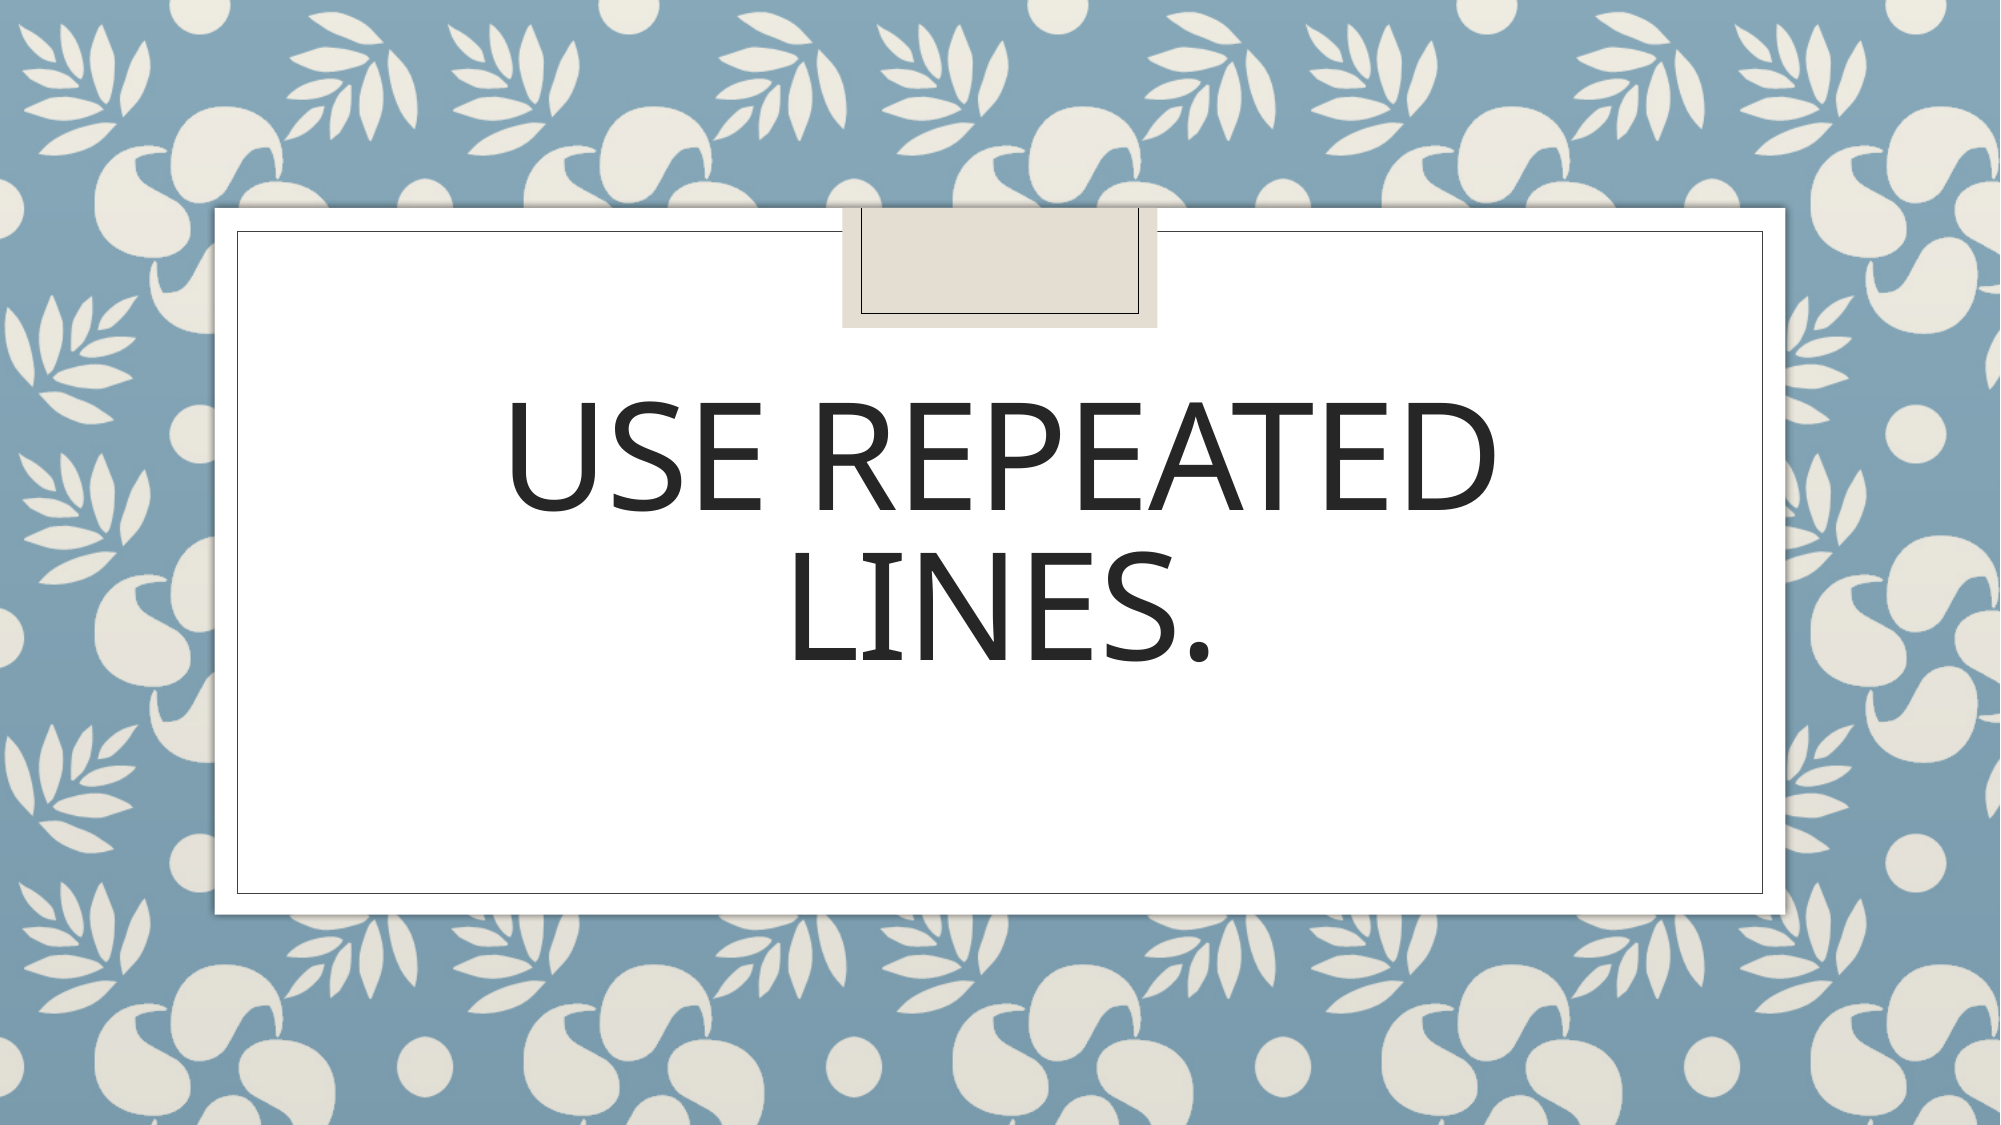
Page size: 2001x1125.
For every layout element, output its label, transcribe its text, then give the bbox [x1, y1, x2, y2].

title Use repeated lines. [256, 343, 1745, 769]
